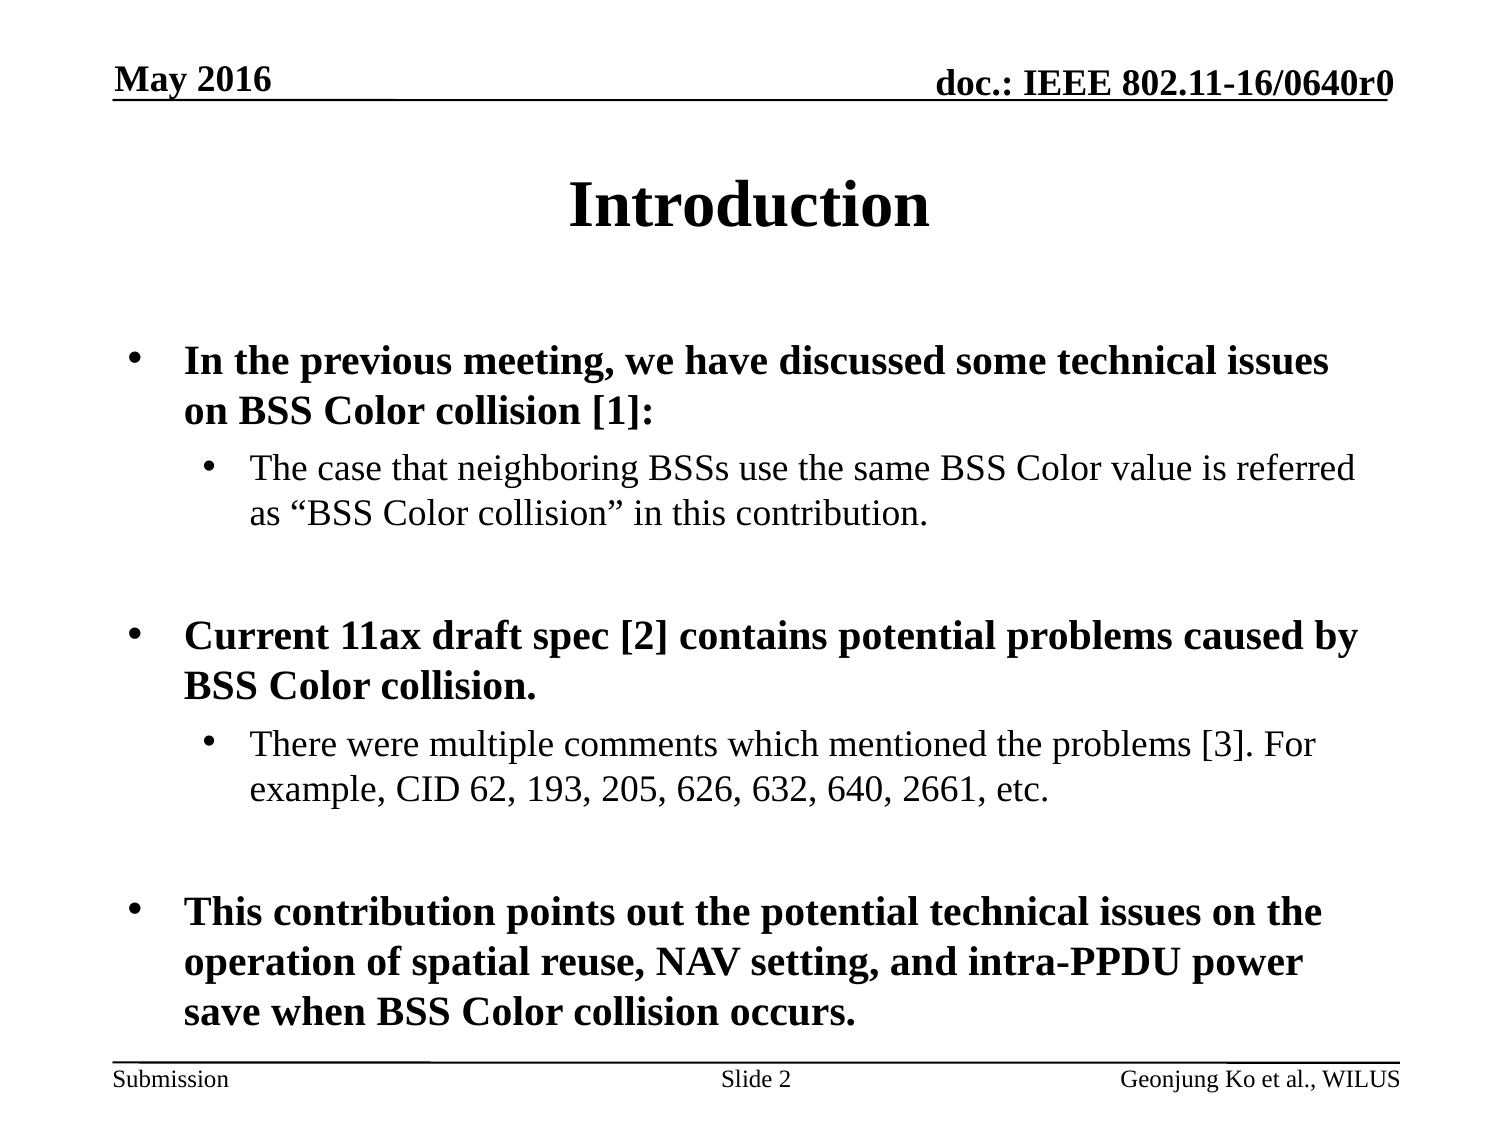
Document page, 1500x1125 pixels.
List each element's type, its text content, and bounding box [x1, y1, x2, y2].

list In the previous meeting, we have discussed some technical issues on BSS Color collision [1]: The case that neighboring BSSs use the same BSS Color value is referred as “BSS Color collision” in this contribution. Current 11ax draft spec [2] contains potential problems caused by BSS Color collision. There were multiple comments which mentioned the problems [3]. For example, CID 62, 193, 205, 626, 632, 640, 2661, etc. This contribution points out the potential technical issues on the operation of spatial reuse, NAV setting, and intra-PPDU power save when BSS Color collision occurs. [112, 324, 1388, 1000]
slide_number Slide 2 [712, 1061, 800, 1123]
footer Geonjung Ko et al., WILUS [878, 1061, 1402, 1093]
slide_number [114, 54, 423, 100]
title Introduction [112, 112, 1388, 288]
